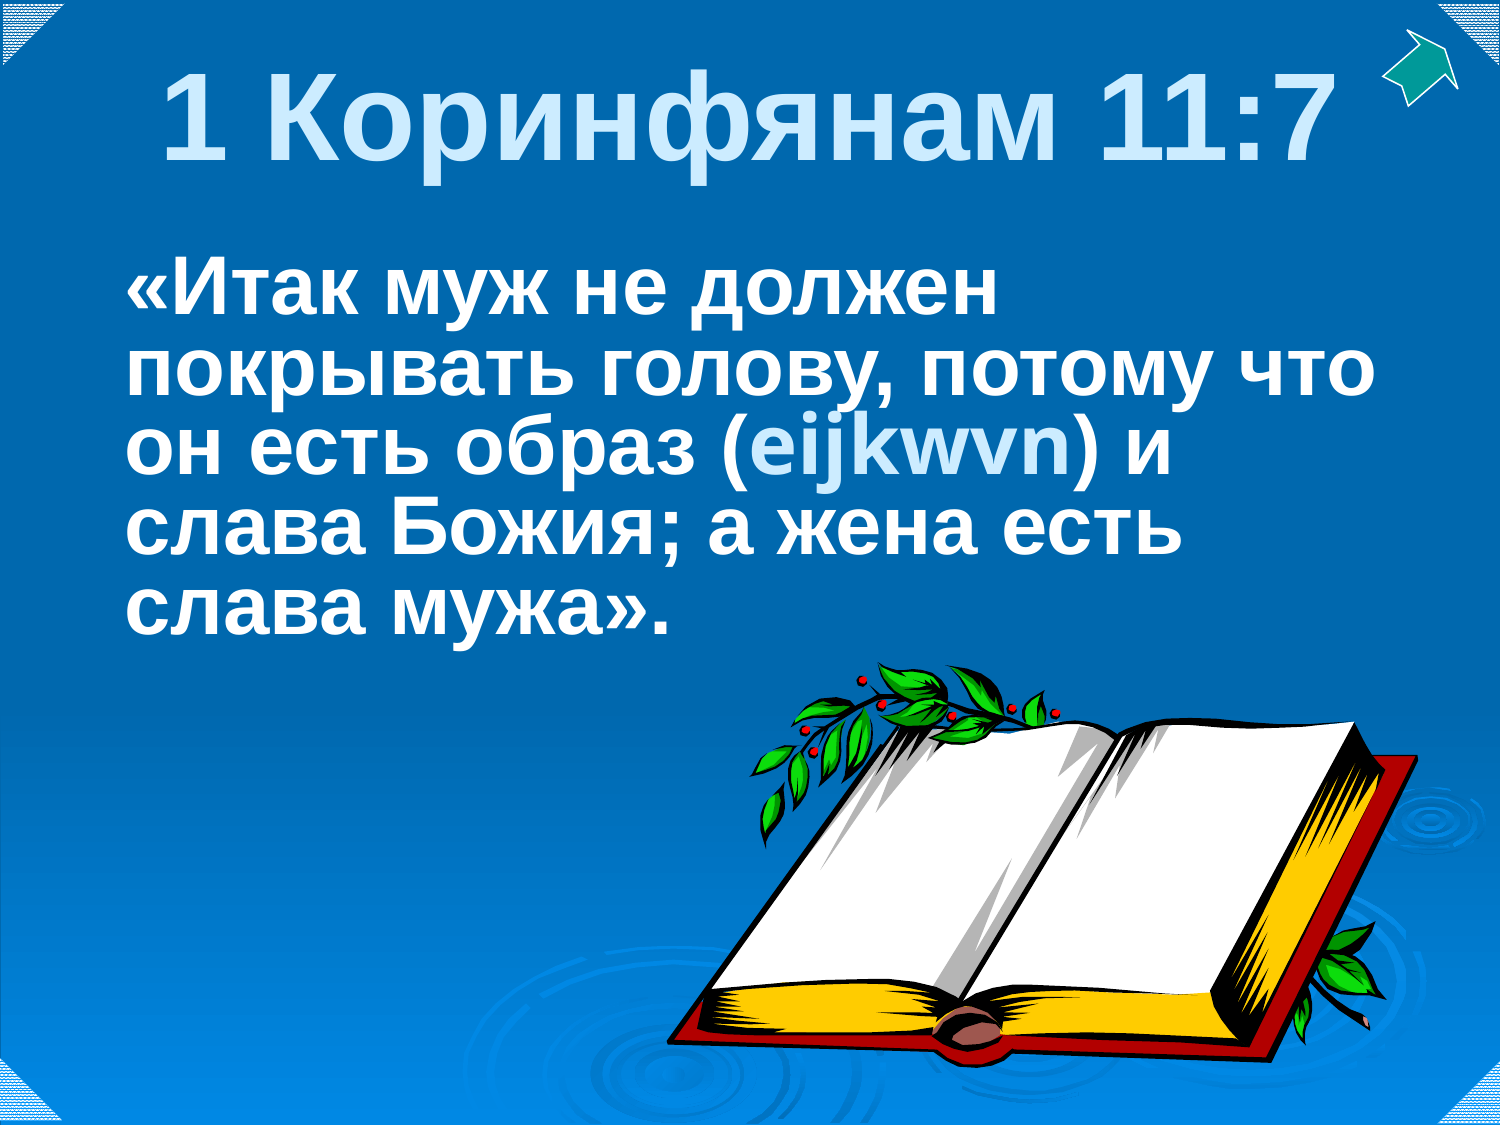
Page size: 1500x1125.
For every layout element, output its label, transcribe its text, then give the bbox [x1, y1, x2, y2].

title 1 Коринфянам 11:7 [0, 31, 1500, 219]
picture [666, 656, 1424, 1073]
text_box [2, 2, 66, 66]
text_box [1436, 2, 1499, 66]
text_box [0, 1058, 63, 1121]
text_box [1437, 1061, 1500, 1124]
text_box [1382, 29, 1458, 107]
list «Итак муж не должен покрывать голову, потому что он есть образ (eijkwvn) и слава Божия; а жена есть слава мужа». [53, 243, 1447, 919]
